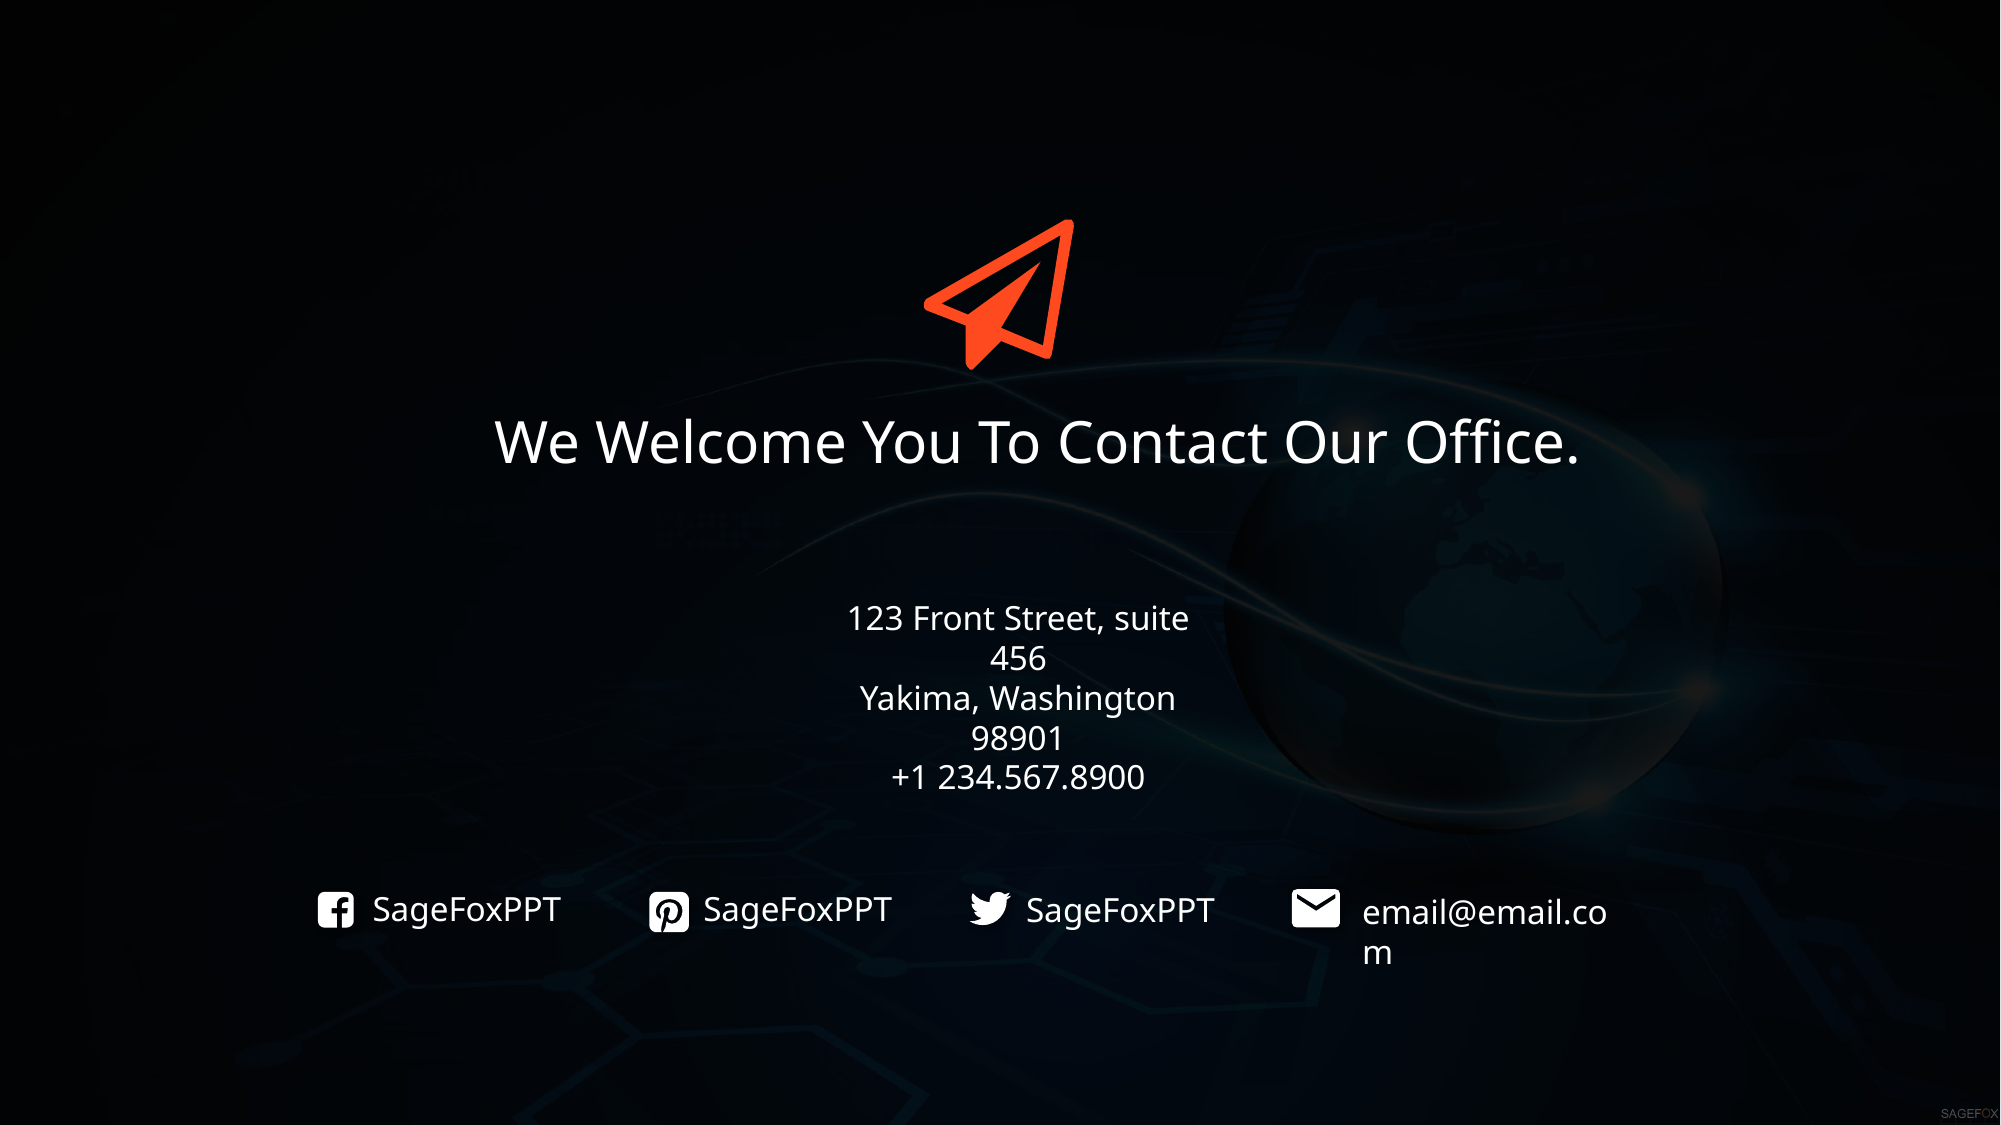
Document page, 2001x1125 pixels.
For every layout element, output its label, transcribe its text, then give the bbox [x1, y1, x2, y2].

text_box SageFoxPPT [357, 880, 598, 936]
text_box We Welcome You To Contact Our Office. [477, 398, 1598, 483]
text_box [969, 891, 1011, 926]
text_box email@email.com [1347, 884, 1649, 979]
text_box [317, 891, 354, 928]
text_box [1291, 889, 1340, 928]
text_box [923, 219, 1074, 370]
text_box SageFoxPPT [1011, 881, 1252, 937]
text_box SageFoxPPT [688, 880, 929, 936]
text_box 123 Front Street, suite 456 Yakima, Washington 98901 +1 234.567.8900 [808, 589, 1229, 804]
text_box [0, 0, 2000, 1125]
text_box [649, 891, 688, 933]
